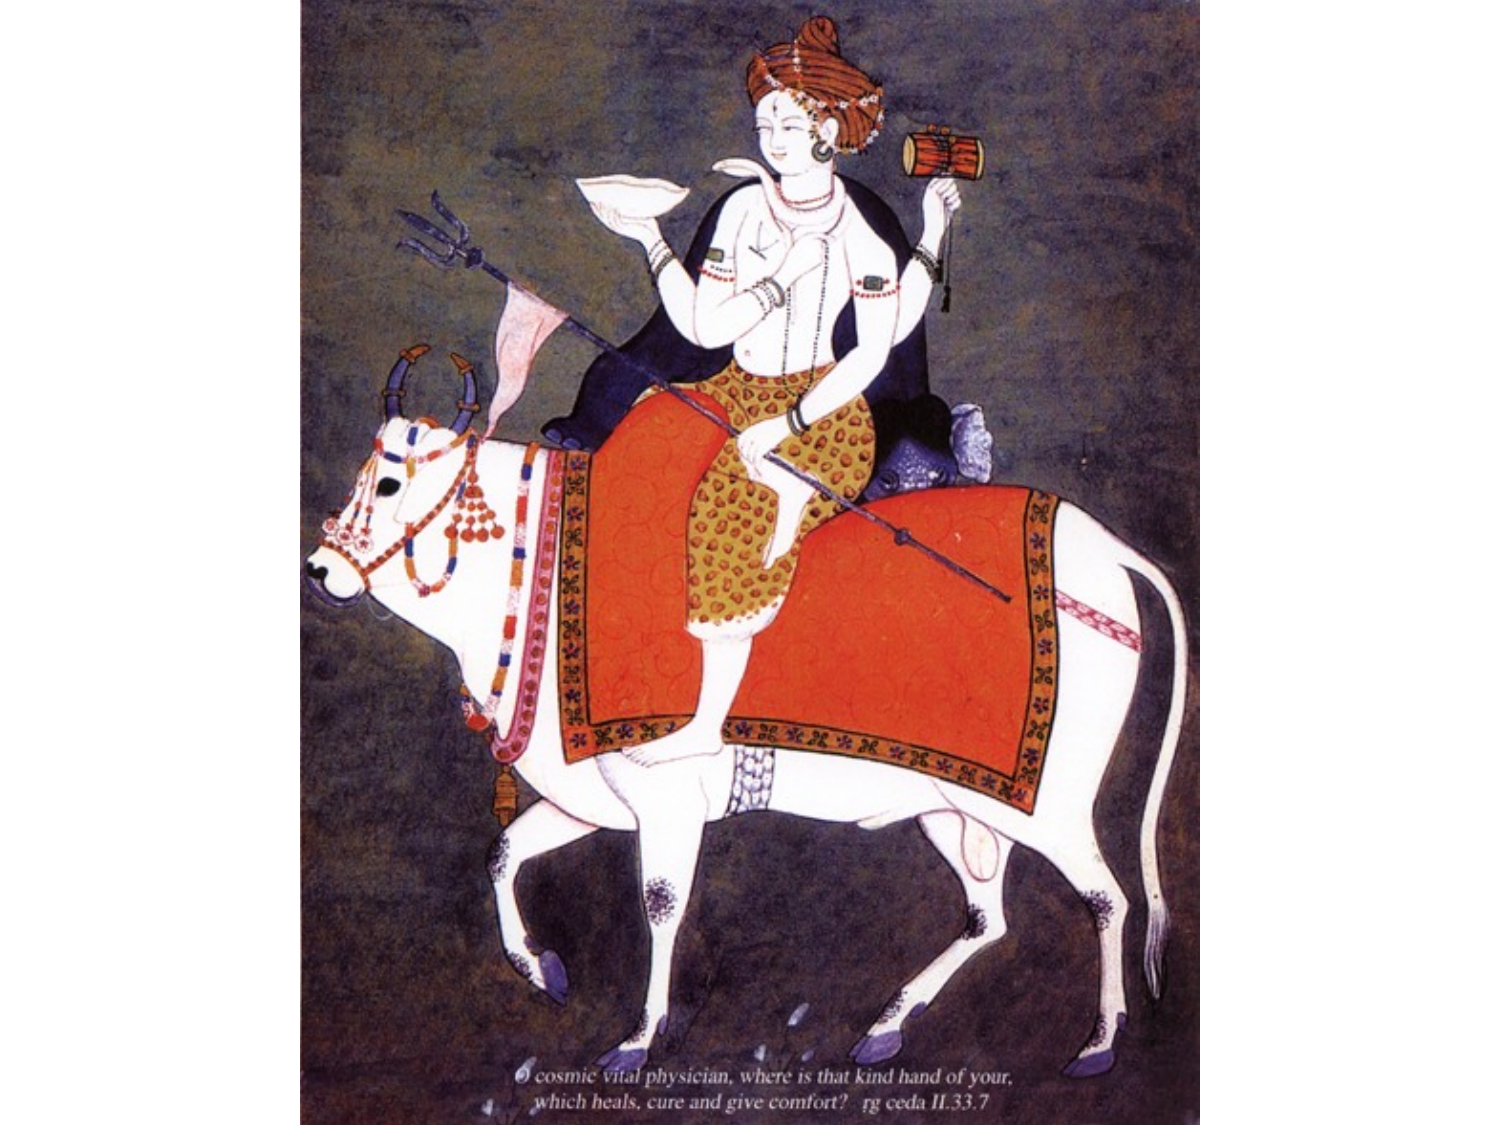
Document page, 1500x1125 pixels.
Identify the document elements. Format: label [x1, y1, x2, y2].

picture [299, 0, 1201, 1125]
